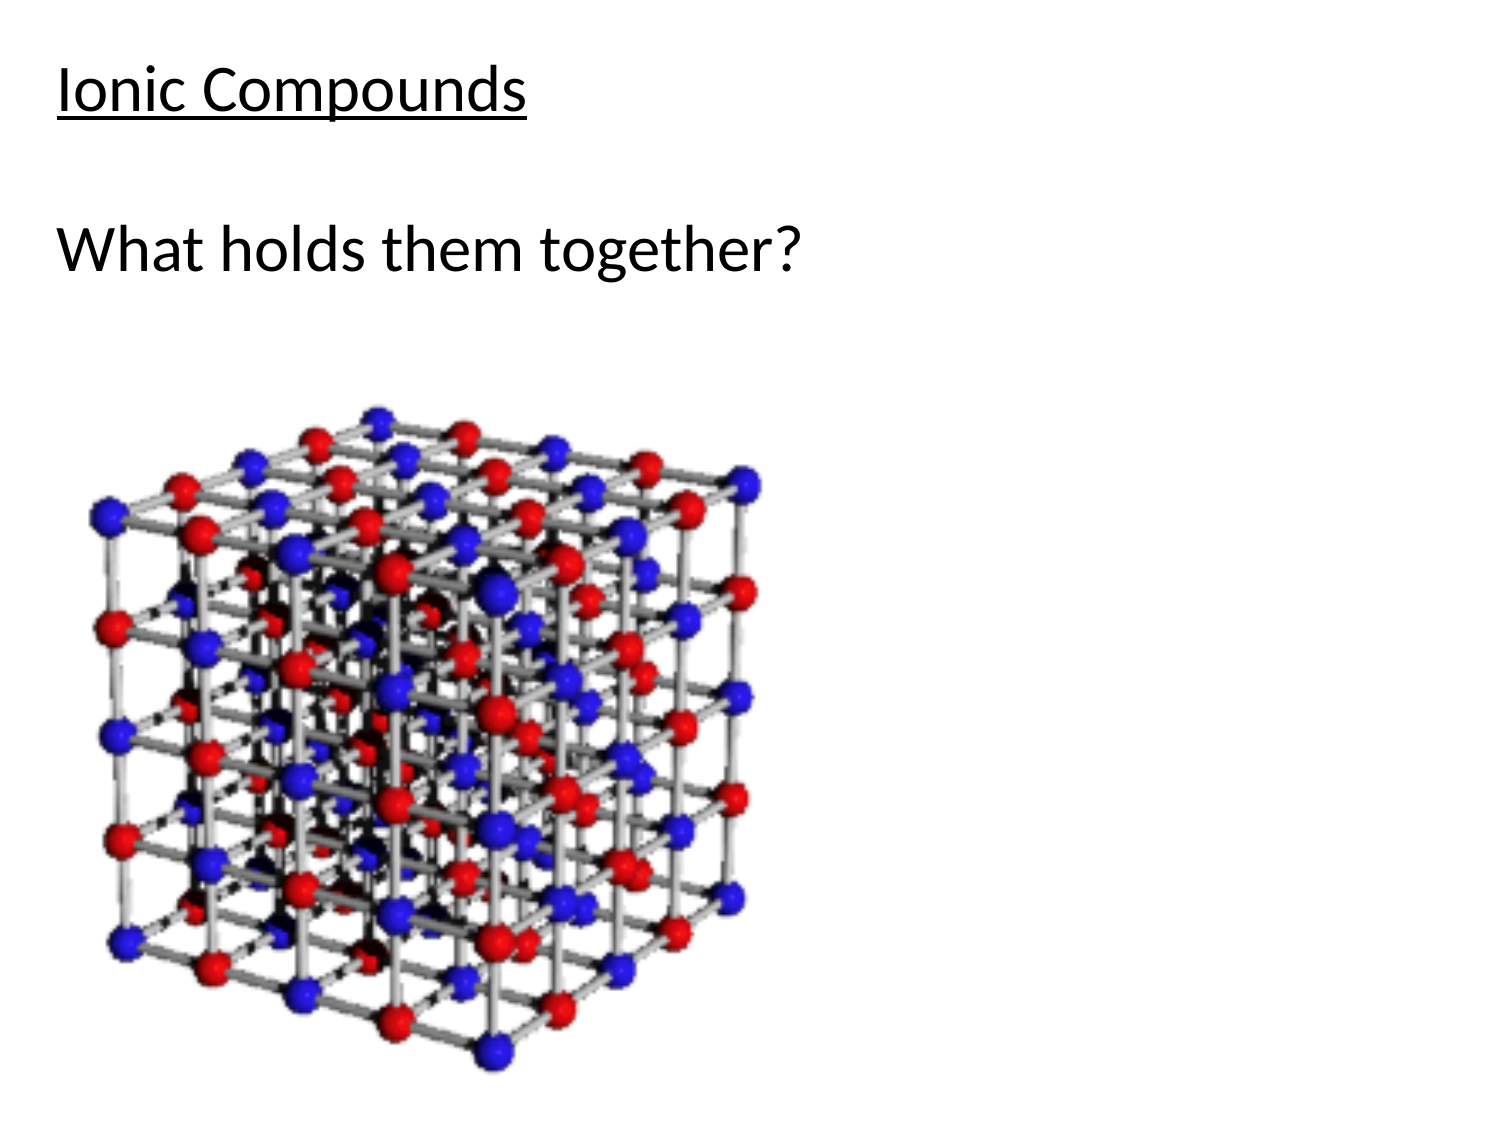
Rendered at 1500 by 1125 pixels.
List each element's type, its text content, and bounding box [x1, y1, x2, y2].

picture [49, 399, 766, 1079]
text_box Ionic Compounds What holds them together? [42, 37, 821, 293]
